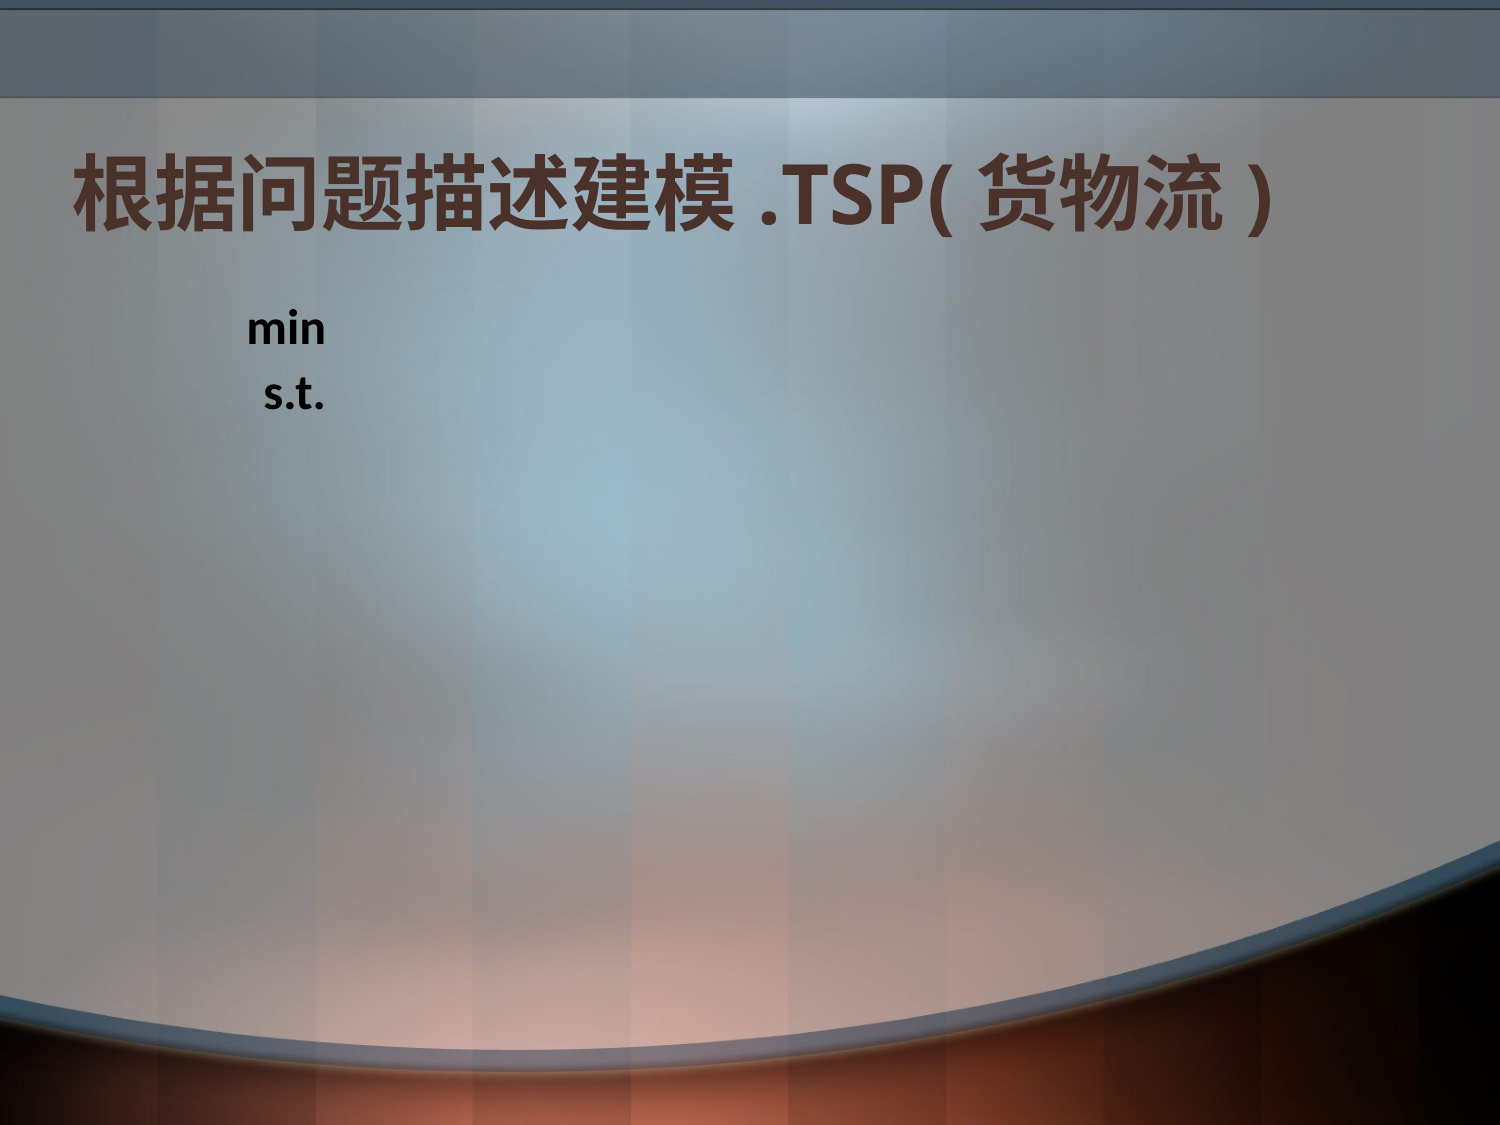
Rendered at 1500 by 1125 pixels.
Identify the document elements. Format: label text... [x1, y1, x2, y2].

title 根据问题描述建模.TSP(货物流) [56, 104, 1299, 294]
picture [0, 0, 1500, 1125]
